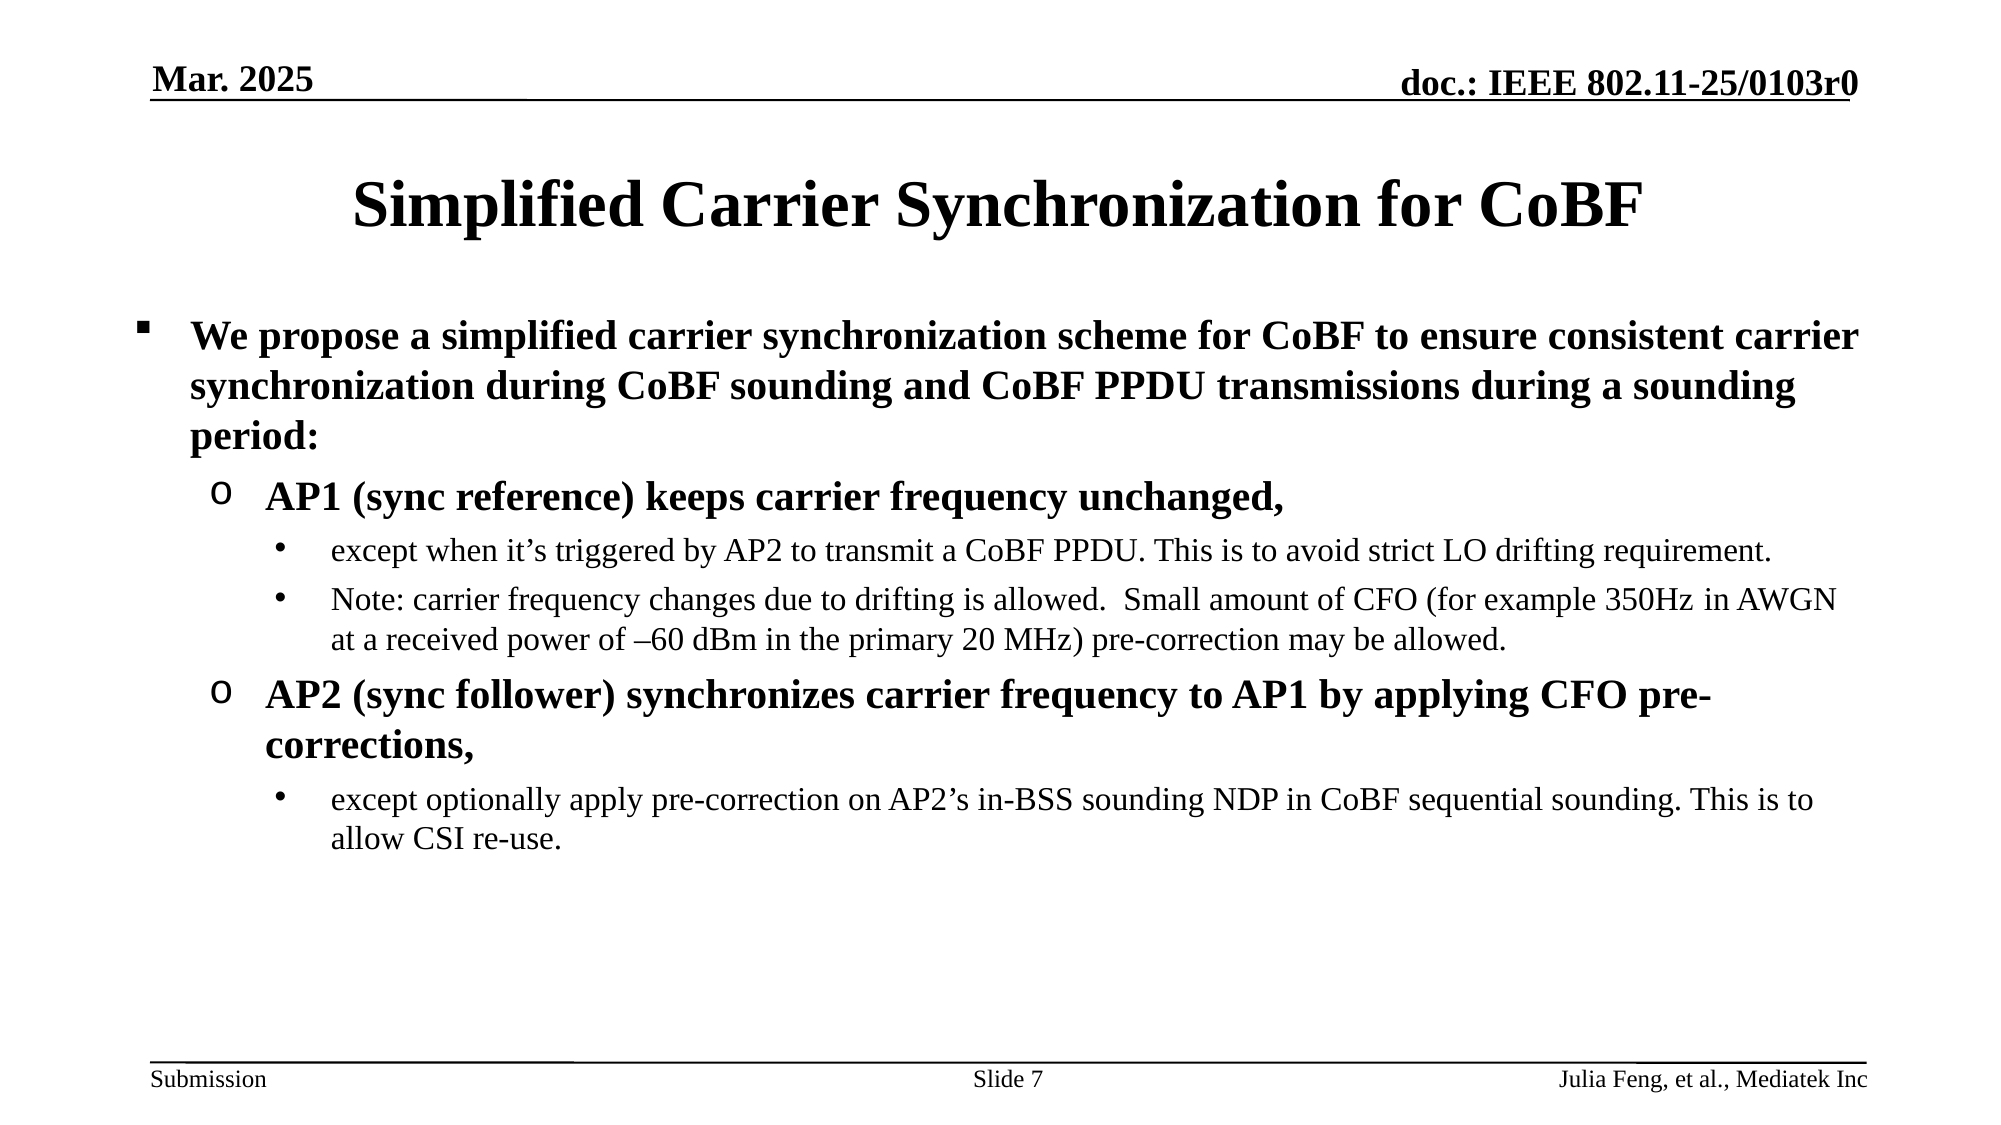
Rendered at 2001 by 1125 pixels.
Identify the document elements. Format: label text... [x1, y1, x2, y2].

footer Julia Feng, et al., Mediatek Inc [1171, 1061, 1869, 1093]
slide_number Slide 7 [950, 1061, 1067, 1123]
title Simplified Carrier Synchronization for CoBF [149, 112, 1850, 288]
list We propose a simplified carrier synchronization scheme for CoBF to ensure consistent carrier synchronization during CoBF sounding and CoBF PPDU transmissions during a sounding period: AP1 (sync reference) keeps carrier frequency unchanged, except when it’s triggered by AP2 to transmit a CoBF PPDU. This is to avoid strict LO drifting requirement. Note: carrier frequency changes due to drifting is allowed. Small amount of CFO (for example 350Hz in AWGN at a received power of –60 dBm in the primary 20 MHz) pre-correction may be allowed. AP2 (sync follower) synchronizes carrier frequency to AP1 by applying CFO pre-corrections, except optionally apply pre-correction on AP2’s in-BSS sounding NDP in CoBF sequential sounding. This is to allow CSI re-use. [118, 299, 1882, 1063]
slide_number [152, 54, 563, 100]
